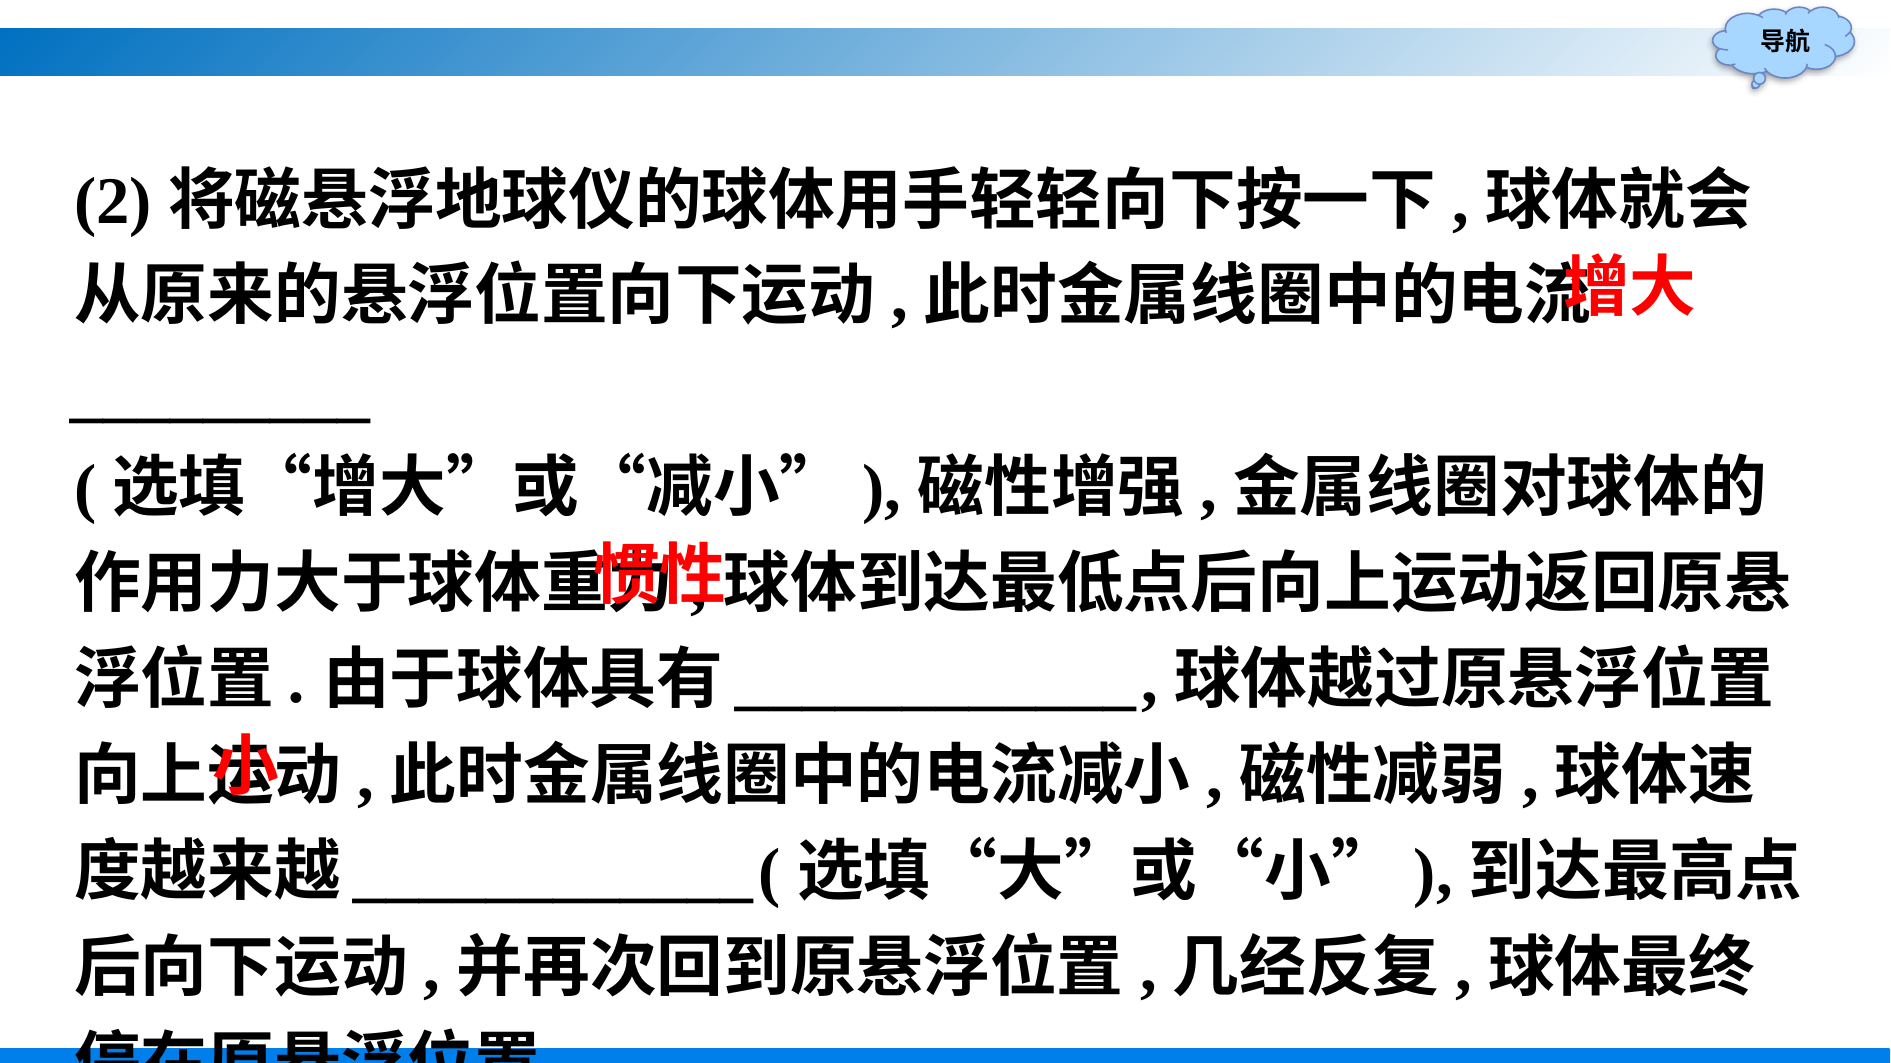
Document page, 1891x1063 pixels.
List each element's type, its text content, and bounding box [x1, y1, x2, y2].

text_box 增大 [1548, 236, 1712, 331]
text_box 小 [198, 715, 295, 810]
text_box 惯性 [578, 524, 742, 620]
text_box (2)将磁悬浮地球仪的球体用手轻轻向下按一下,球体就会从原来的悬浮位置向下运动,此时金属线圈中的电流_________ (选填“增大”或“减小”),磁性增强,金属线圈对球体的作用力大于球体重力,球体到达最低点后向上运动返回原悬浮位置.由于球体具有____________,球体越过原悬浮位置向上运动,此时金属线圈中的电流减小,磁性减弱,球体速度越来越____________(选填“大”或“小”),到达最高点后向下运动,并再次回到原悬浮位置,几经反复,球体最终停在原悬浮位置. [59, 133, 1833, 1063]
